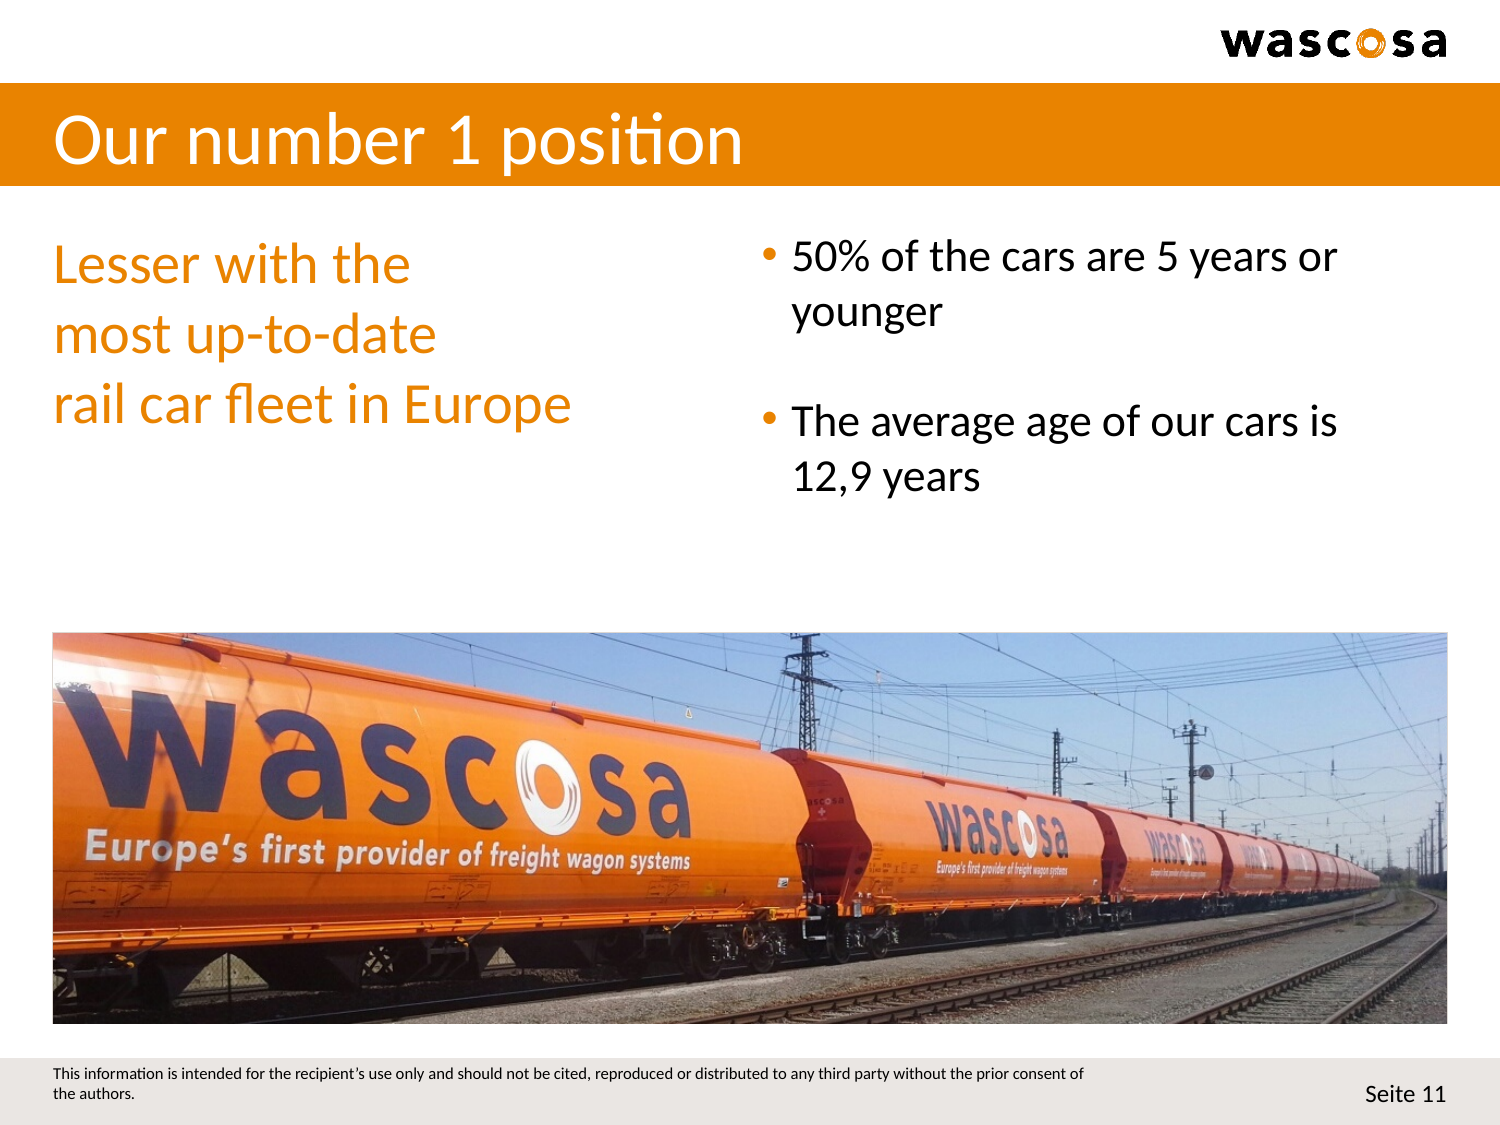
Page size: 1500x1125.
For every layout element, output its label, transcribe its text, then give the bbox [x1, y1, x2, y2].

list Lesser with the most up-to-date rail car fleet in Europe [53, 225, 739, 616]
list 50% of the cars are 5 years or younger The average age of our cars is 12,9 years [761, 225, 1447, 616]
picture [53, 633, 1447, 1024]
slide_number Seite 11 [1116, 1072, 1447, 1114]
footer This information is intended for the recipient’s use only and should not be cited, reproduced or distributed to any third party without the prior consent of the authors. [53, 1072, 1093, 1114]
picture [1217, 26, 1448, 60]
title Our number 1 position [53, 84, 1447, 185]
